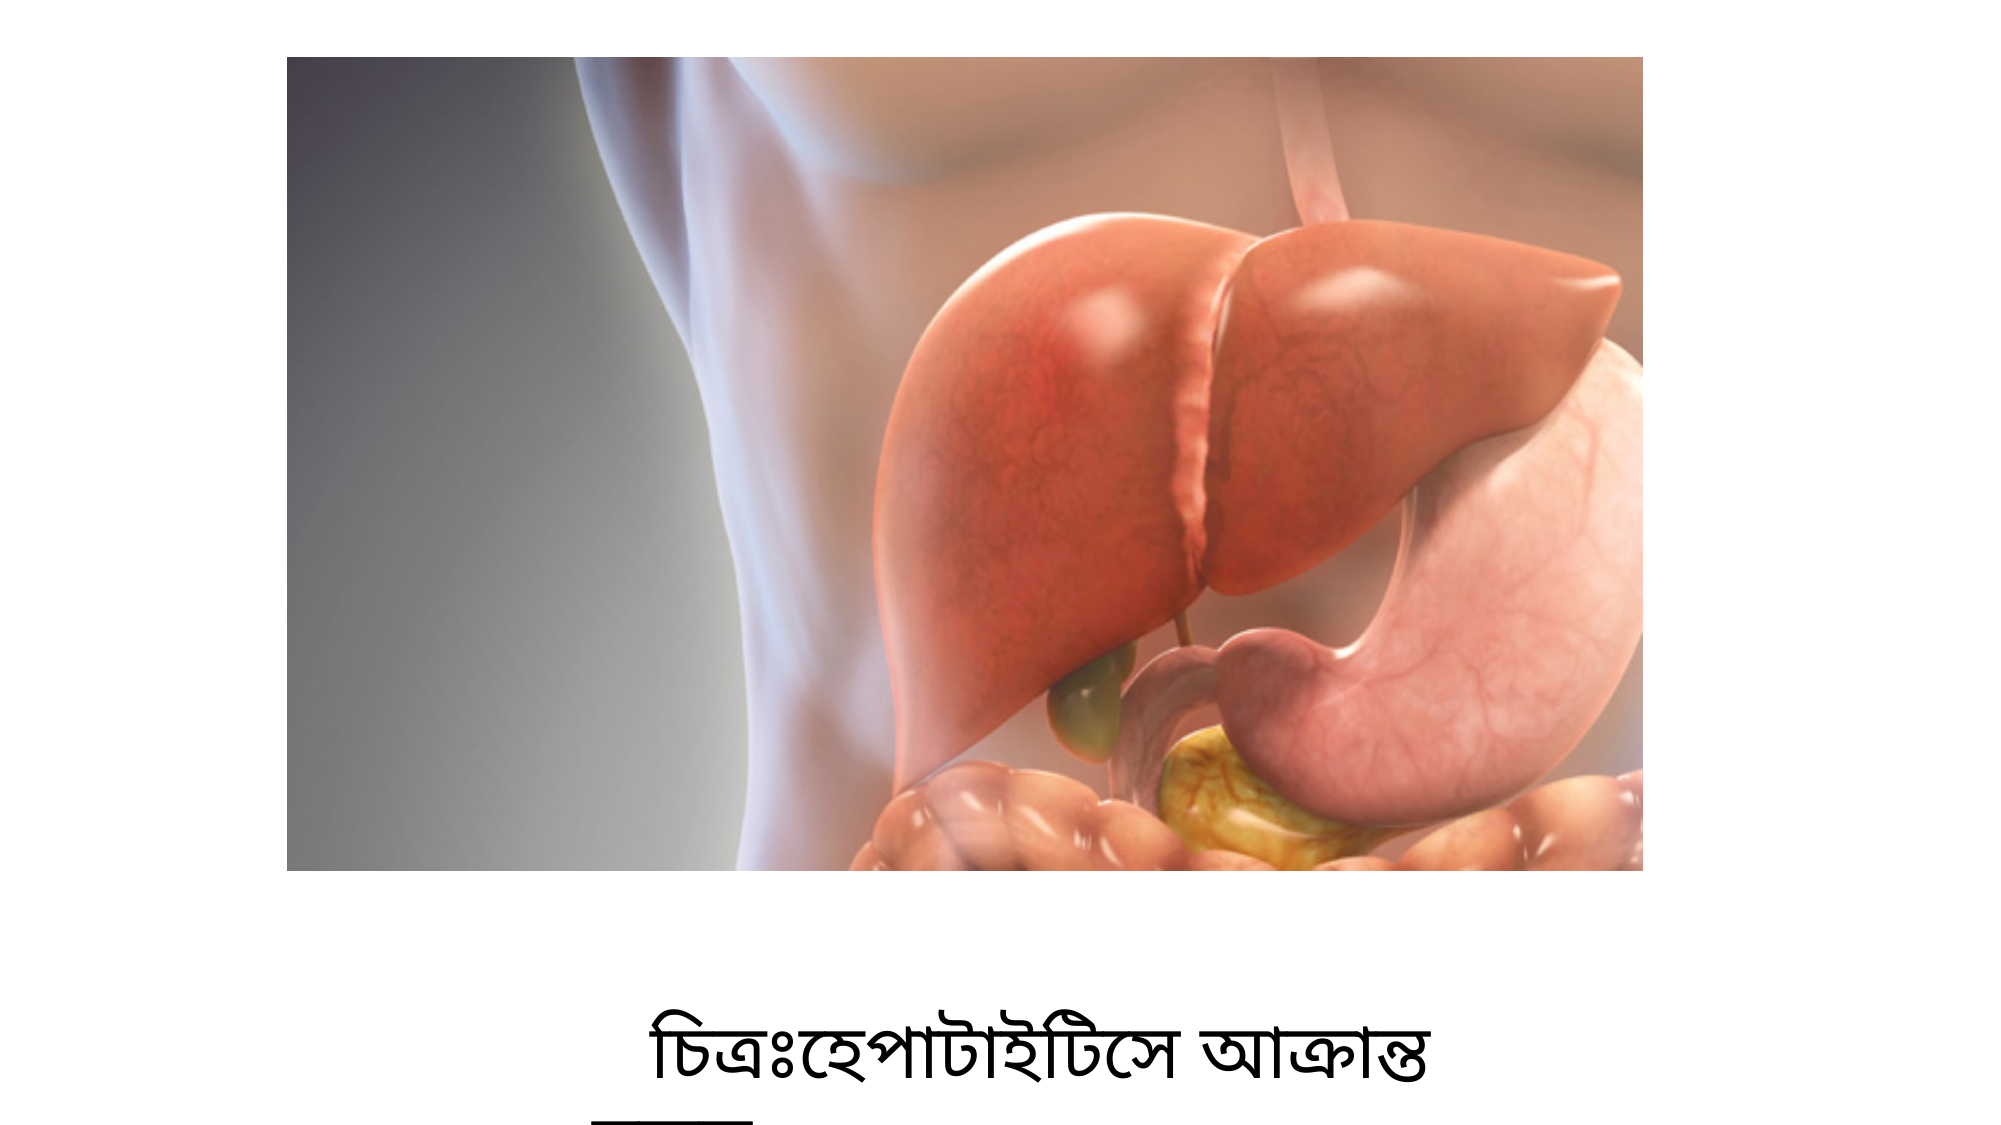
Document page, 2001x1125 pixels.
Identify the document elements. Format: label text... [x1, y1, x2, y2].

text_box চিত্রঃহেপাটাইটিসে আক্রান্ত যকৃত [577, 996, 1482, 1125]
picture [287, 57, 1643, 871]
